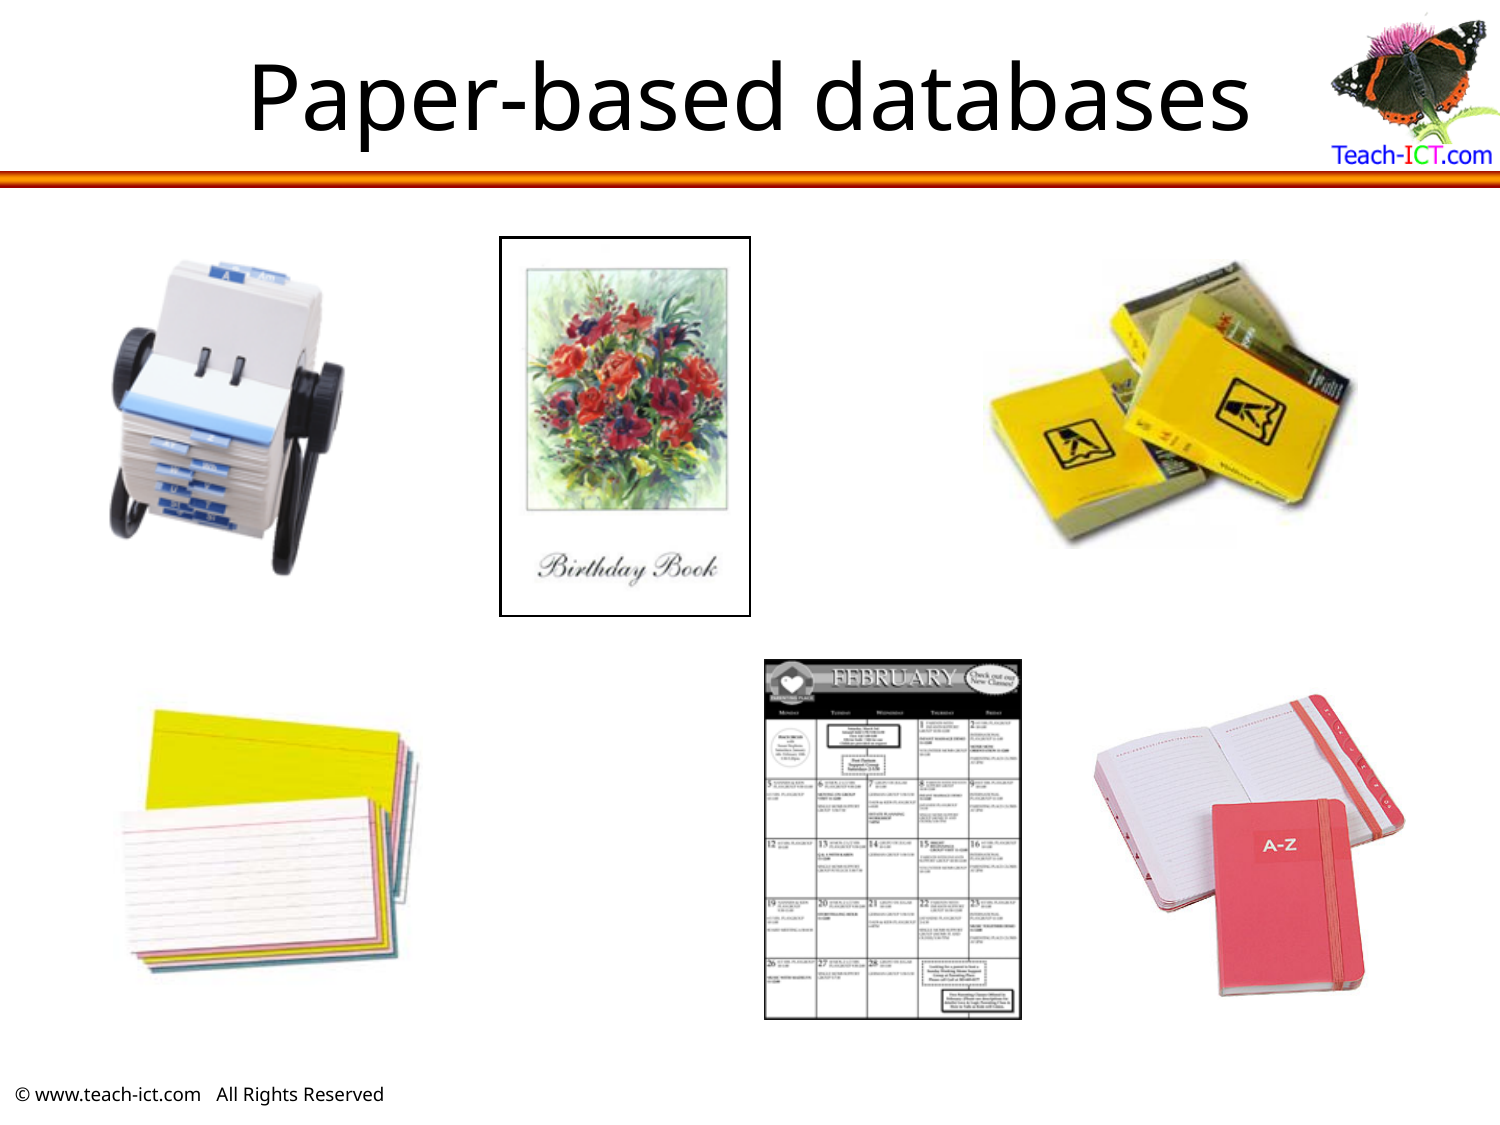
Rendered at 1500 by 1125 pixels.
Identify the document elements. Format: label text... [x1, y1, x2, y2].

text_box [74, 235, 403, 587]
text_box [1092, 687, 1406, 1001]
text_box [983, 259, 1359, 550]
title Paper-based databases [0, 0, 1500, 188]
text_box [113, 688, 423, 992]
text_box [764, 659, 1022, 1021]
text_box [497, 237, 759, 613]
